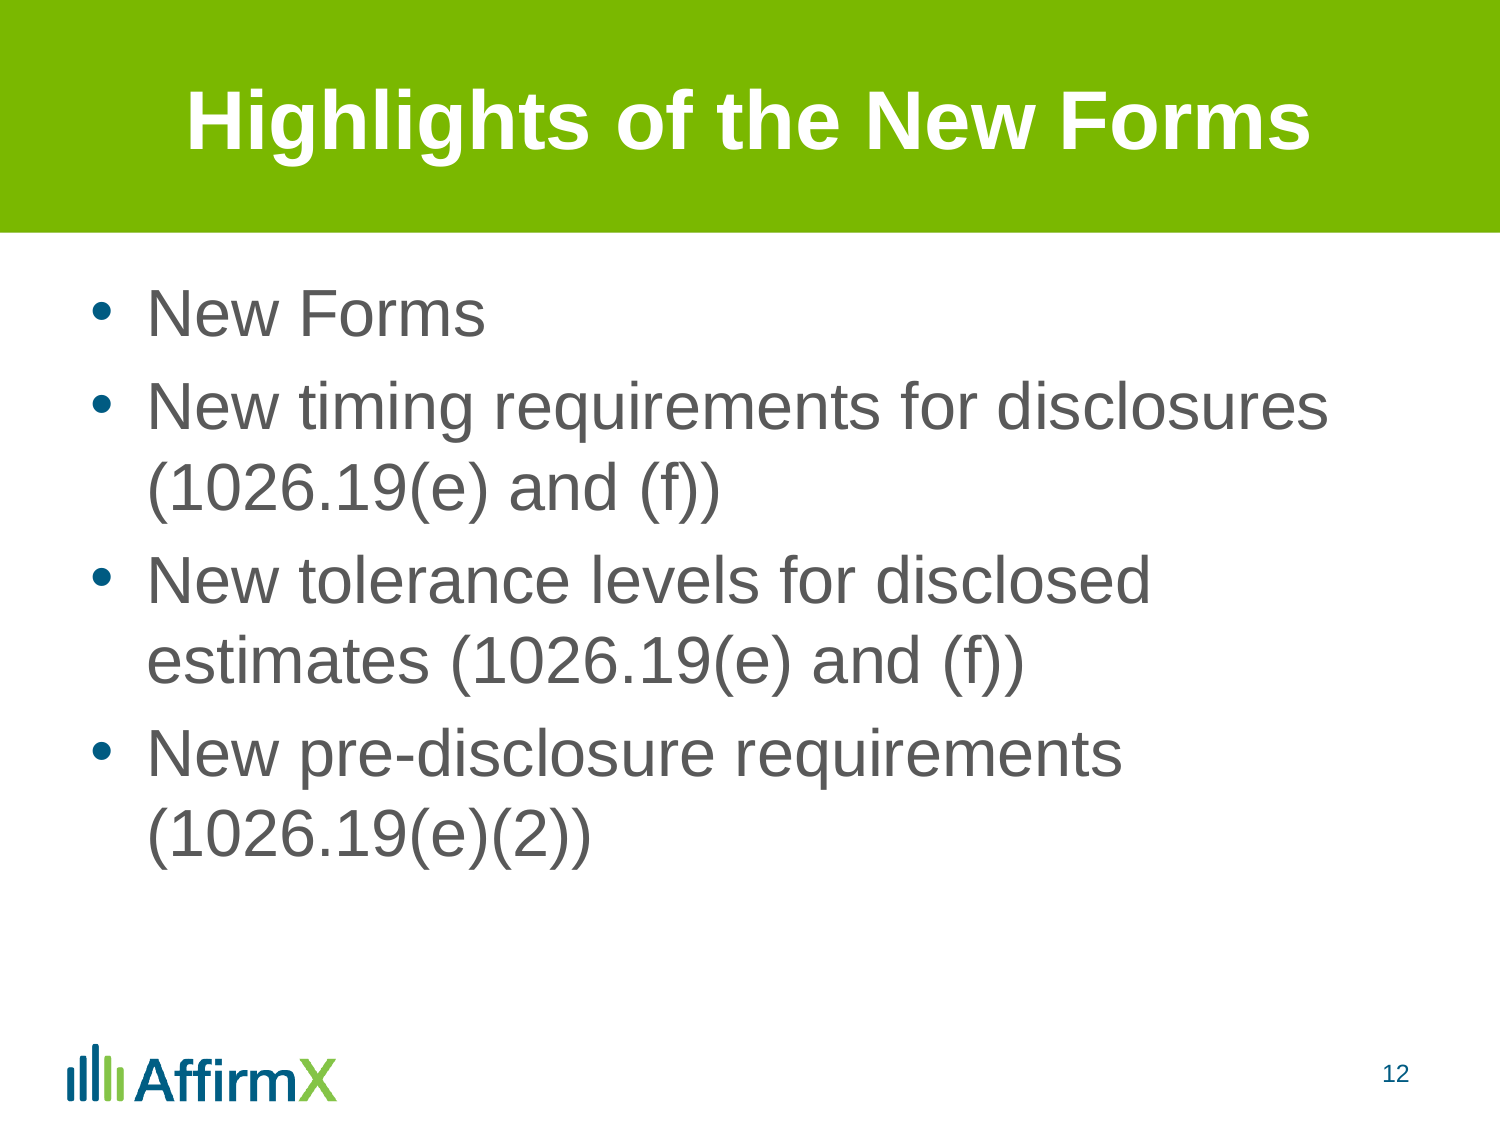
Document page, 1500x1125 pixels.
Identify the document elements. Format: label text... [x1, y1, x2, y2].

title Highlights of the New Forms [75, 0, 1425, 233]
picture [53, 1032, 351, 1113]
slide_number 12 [1074, 1042, 1425, 1103]
list New Forms New timing requirements for disclosures (1026.19(e) and (f)) New tolerance levels for disclosed estimates (1026.19(e) and (f)) New pre-disclosure requirements (1026.19(e)(2)) [75, 262, 1425, 1005]
